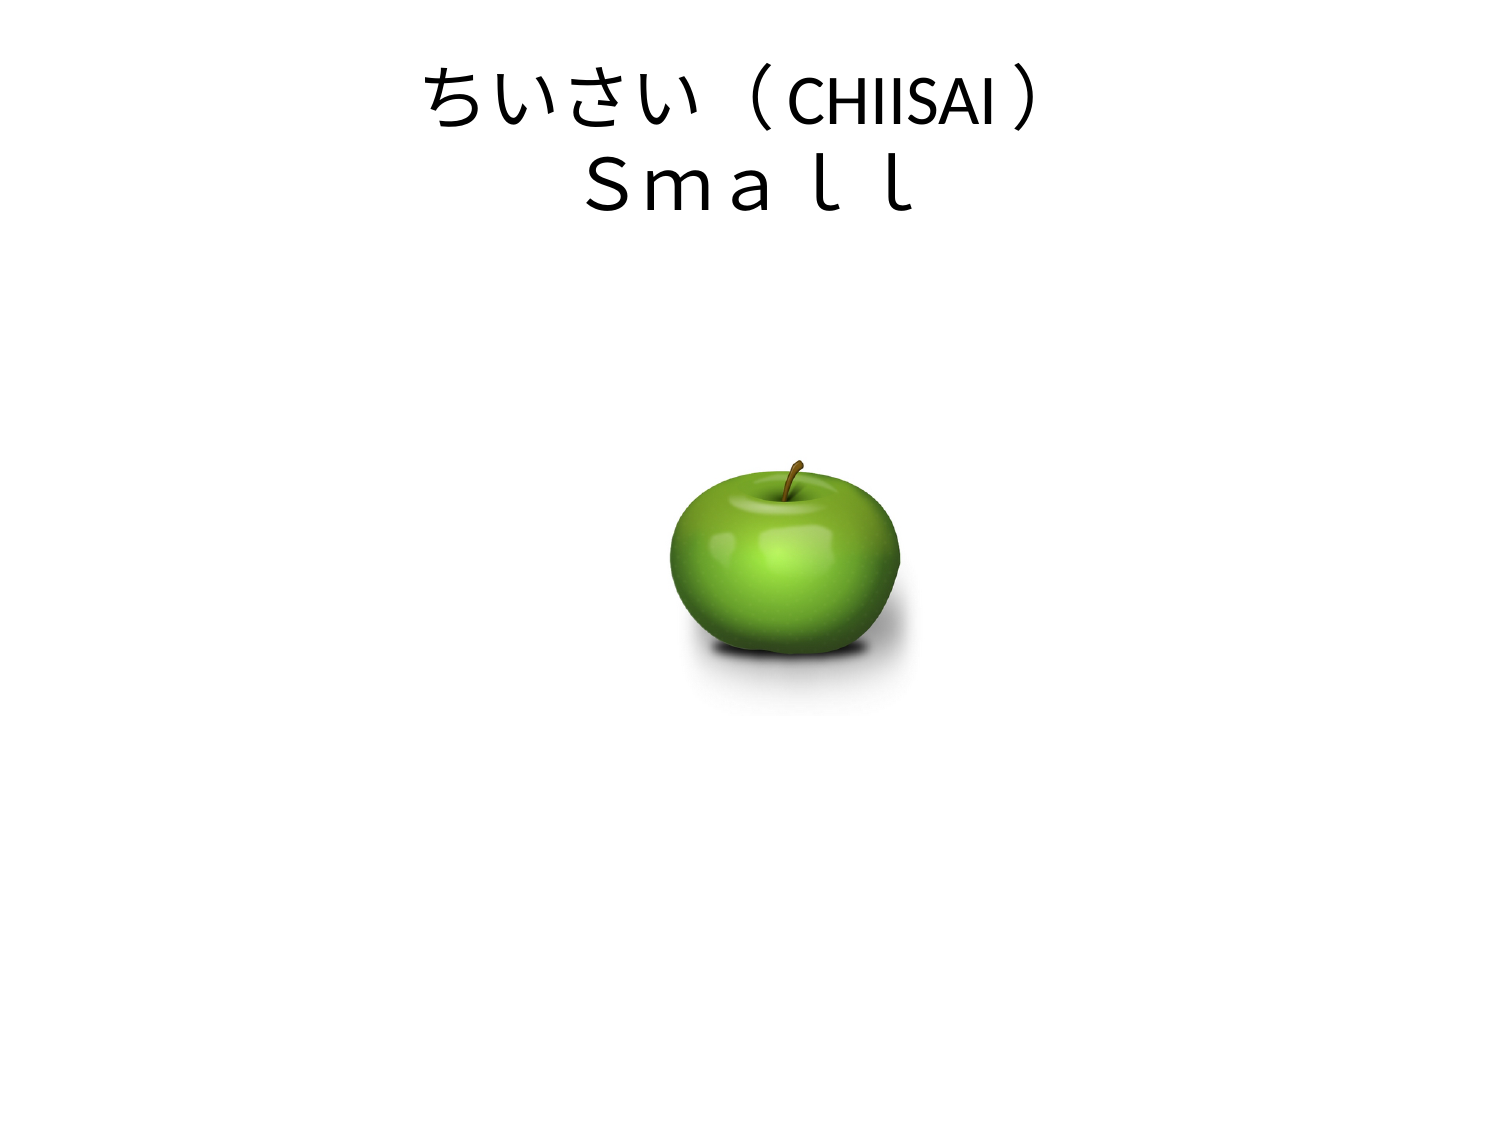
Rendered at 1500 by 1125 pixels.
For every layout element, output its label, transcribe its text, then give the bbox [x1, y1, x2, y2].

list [608, 443, 975, 717]
title ちいさい（CHIISAI） Ｓｍａｌｌ [74, 44, 1426, 233]
